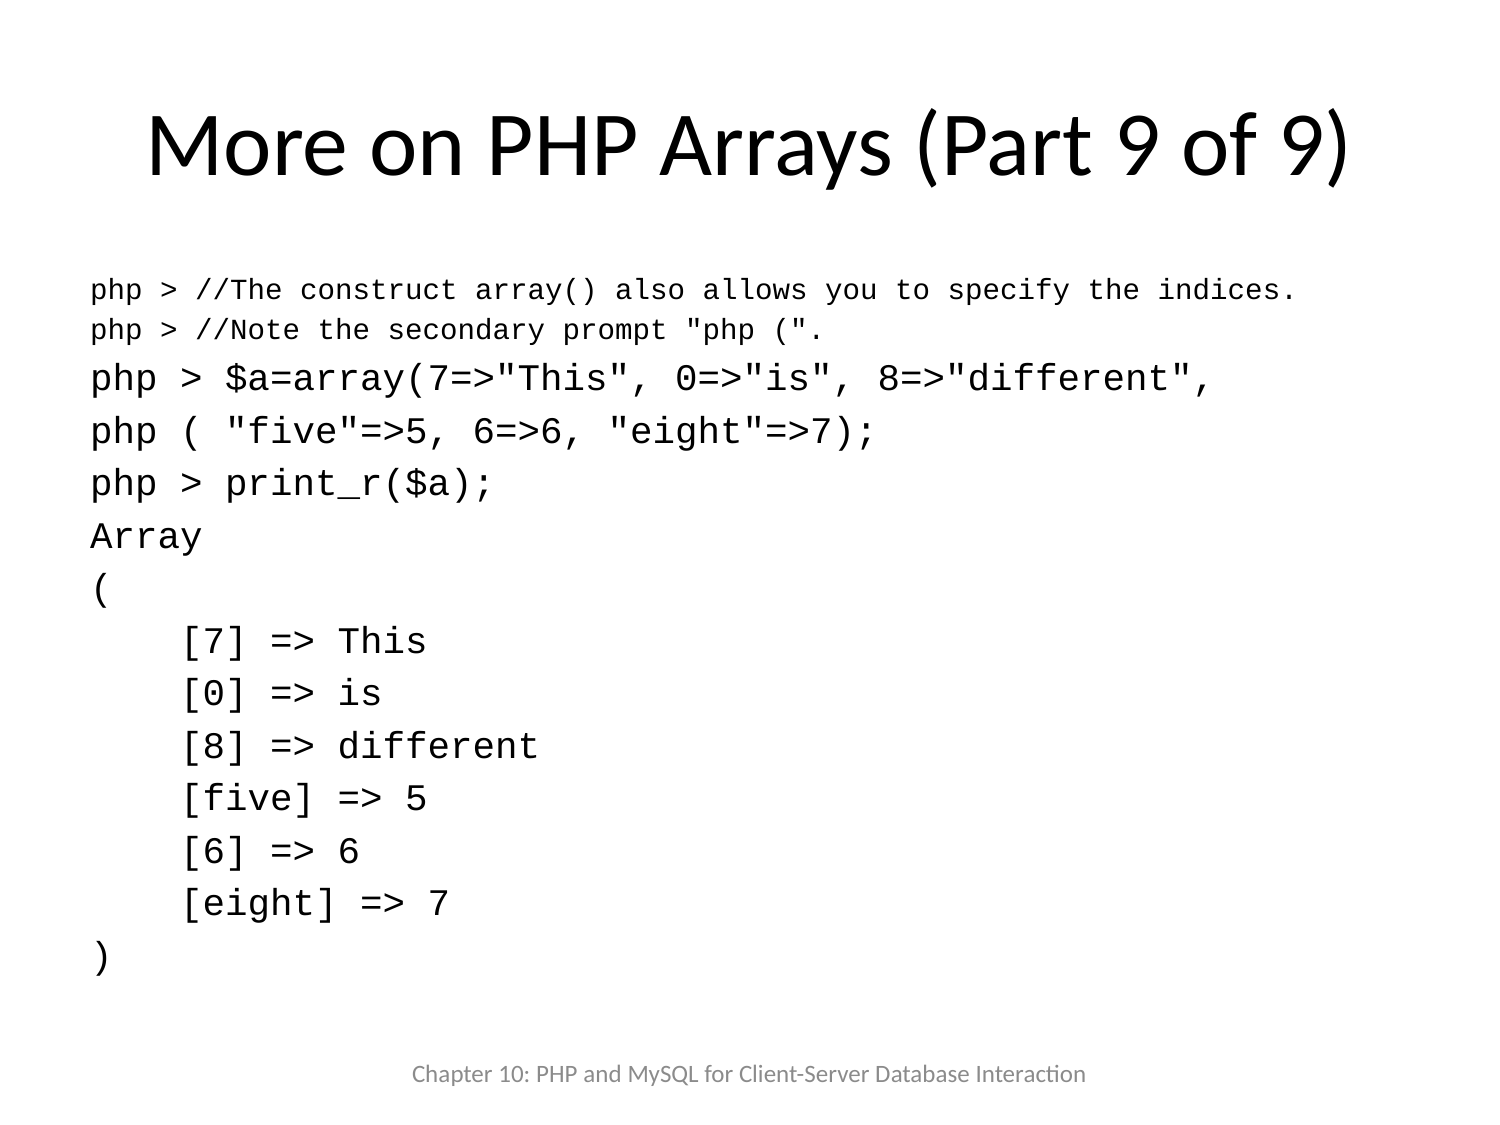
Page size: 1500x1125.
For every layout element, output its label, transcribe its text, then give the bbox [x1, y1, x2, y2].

list php > //The construct array() also allows you to specify the indices. php > //Note the secondary prompt "php (". php > $a=array(7=>"This", 0=>"is", 8=>"different", php ( "five"=>5, 6=>6, "eight"=>7); php > print_r($a); Array ( [7] => This [0] => is [8] => different [five] => 5 [6] => 6 [eight] => 7 ) [75, 262, 1425, 1005]
title More on PHP Arrays (Part 9 of 9) [75, 45, 1425, 233]
footer Chapter 10: PHP and MySQL for Client-Server Database Interaction [362, 1042, 1138, 1103]
